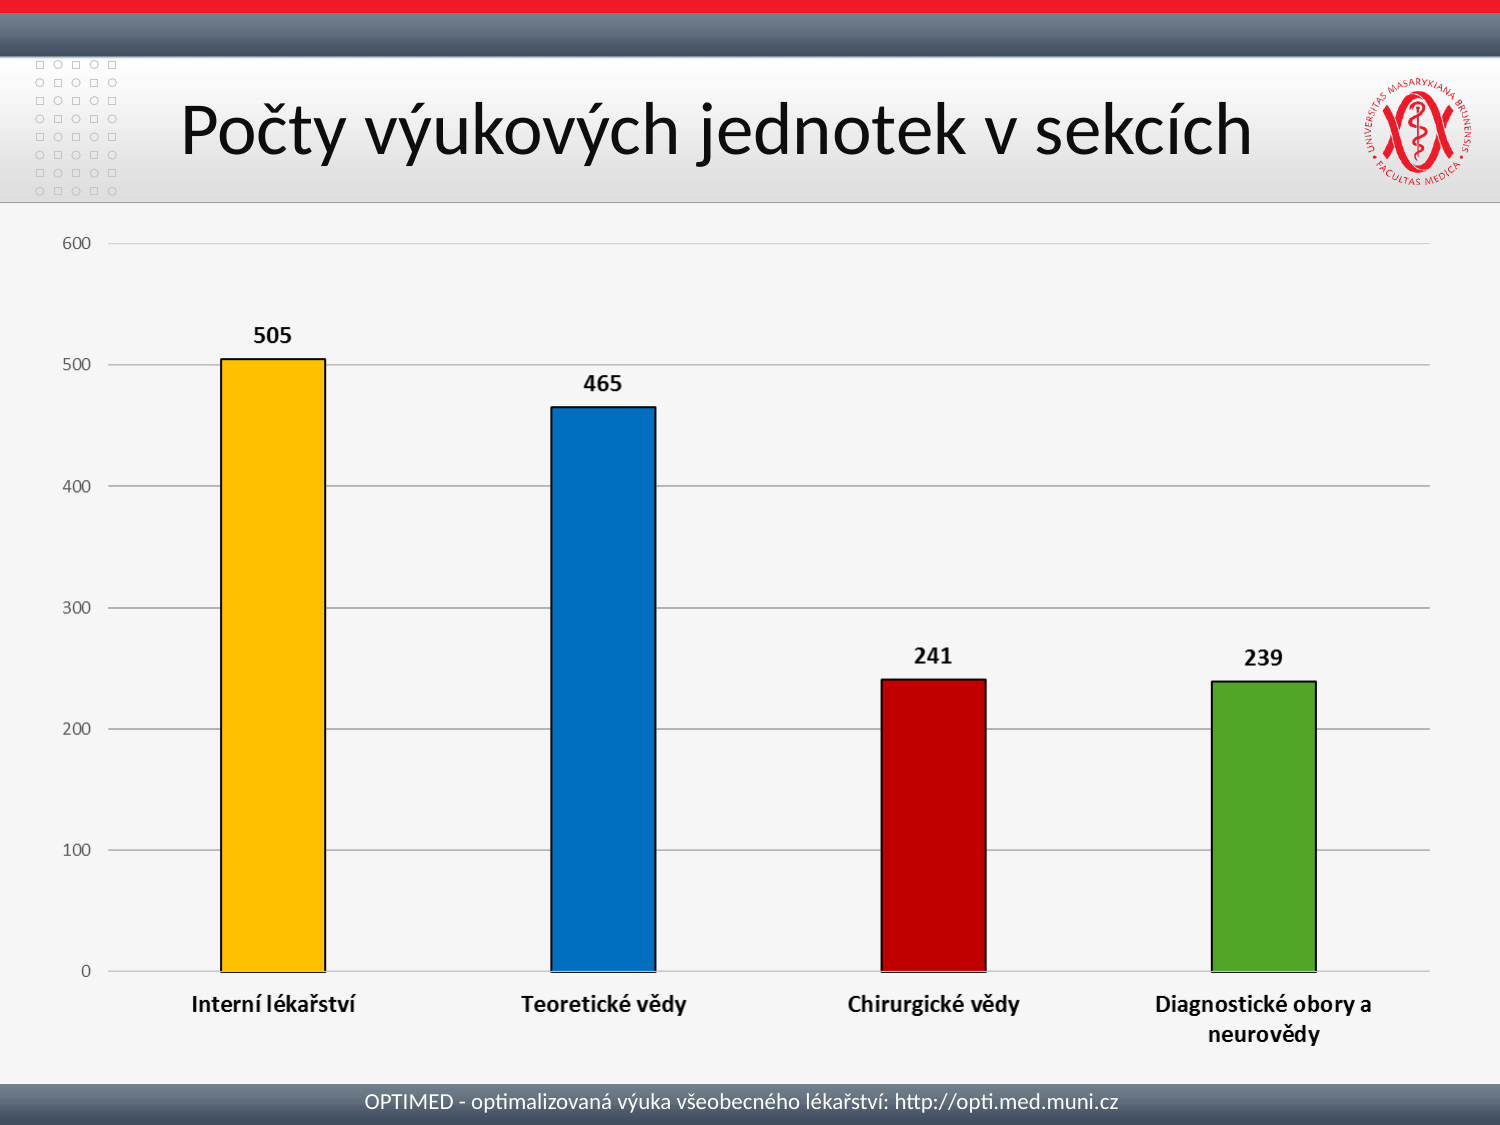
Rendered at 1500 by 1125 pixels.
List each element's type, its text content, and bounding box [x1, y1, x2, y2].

picture [48, 220, 1452, 1064]
footer OPTIMED - optimalizovaná výuka všeobecného lékařství: http://opti.med.muni.cz [0, 1070, 1500, 1125]
title Počty výukových jednotek v sekcích [165, 66, 1341, 183]
picture [0, 13, 1500, 203]
